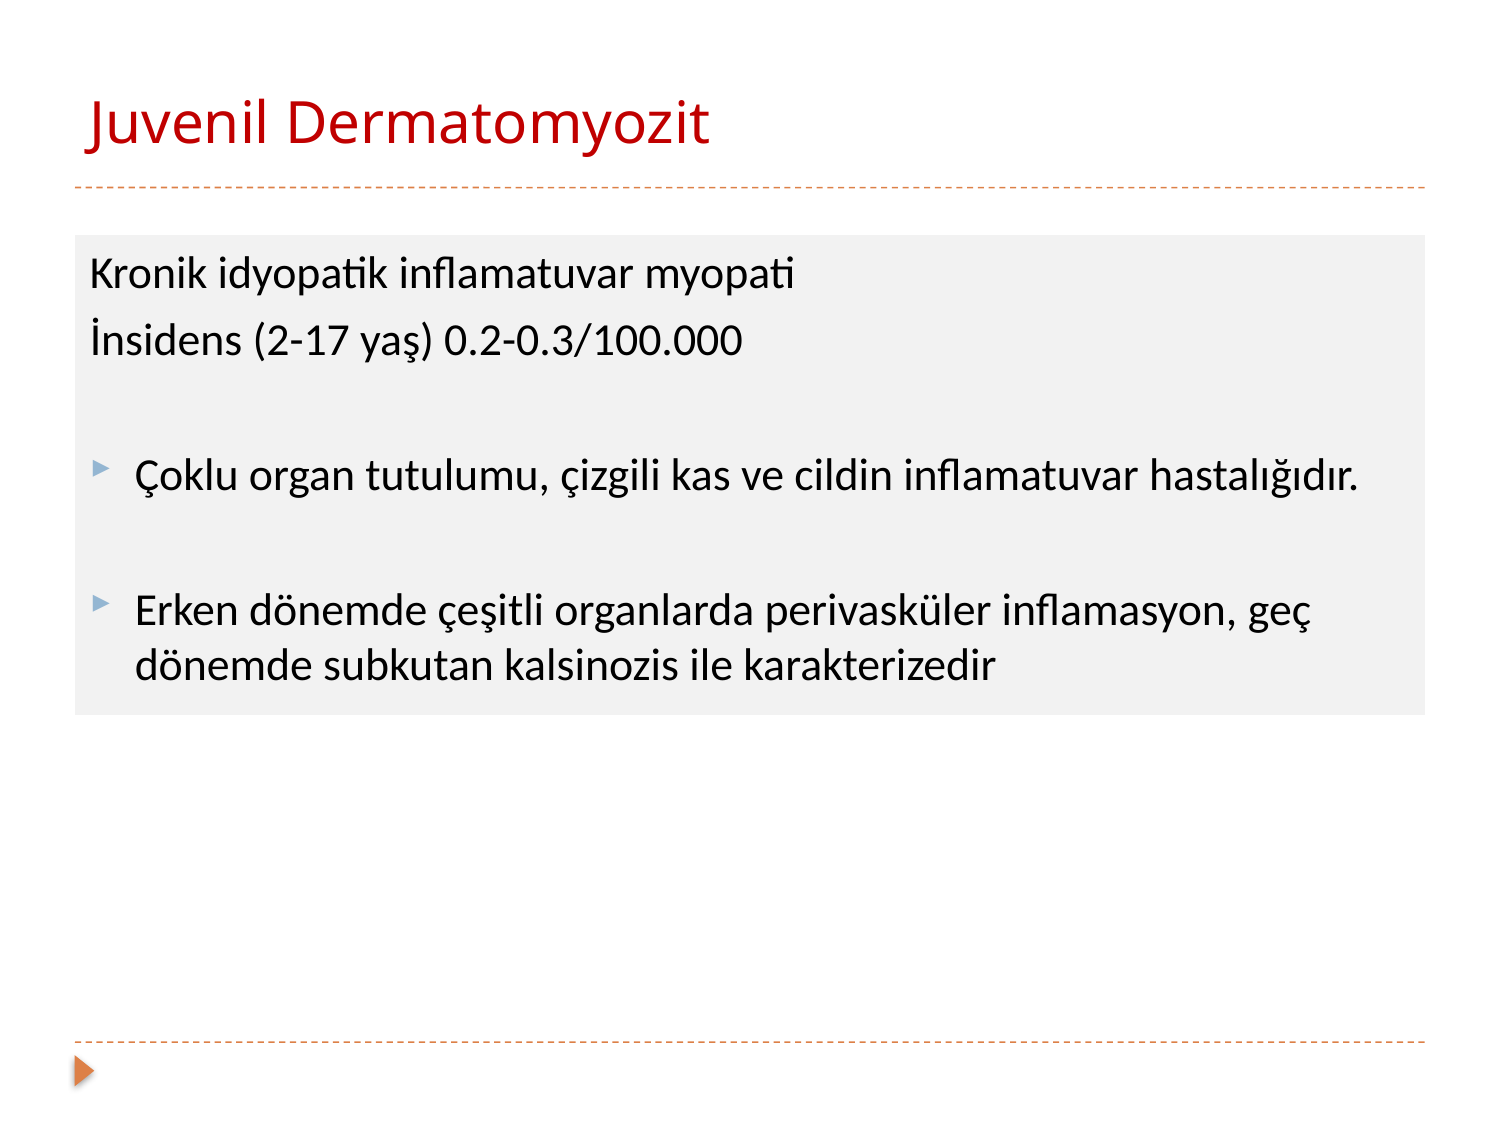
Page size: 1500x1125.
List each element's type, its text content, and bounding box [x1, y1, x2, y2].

title Juvenil Dermatomyozit [75, 0, 1425, 163]
list Kronik idyopatik inflamatuvar myopati İnsidens (2-17 yaş) 0.2-0.3/100.000 Çoklu organ tutulumu, çizgili kas ve cildin inflamatuvar hastalığıdır. Erken dönemde çeşitli organlarda perivasküler inflamasyon, geç dönemde subkutan kalsinozis ile karakterizedir [75, 235, 1425, 715]
